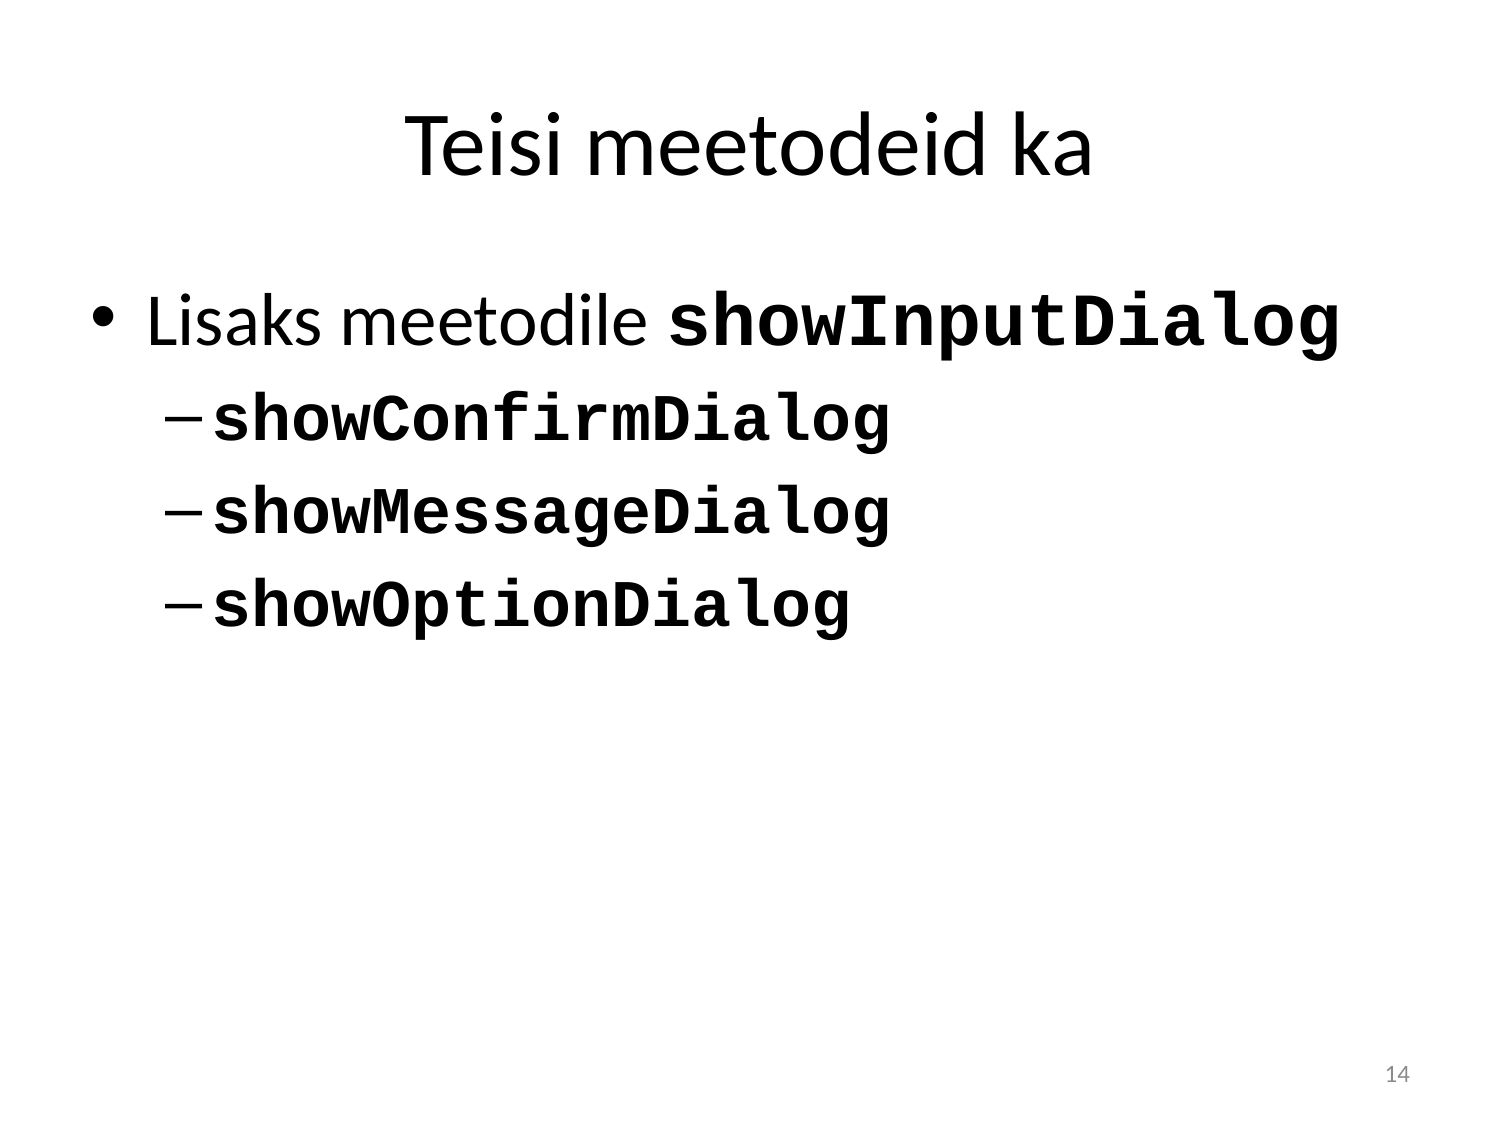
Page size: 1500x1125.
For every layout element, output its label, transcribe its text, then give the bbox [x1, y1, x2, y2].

title Teisi meetodeid ka [75, 45, 1425, 233]
slide_number 14 [1074, 1042, 1425, 1103]
list Lisaks meetodile showInputDialog showConfirmDialog showMessageDialog showOptionDialog [75, 262, 1425, 1005]
